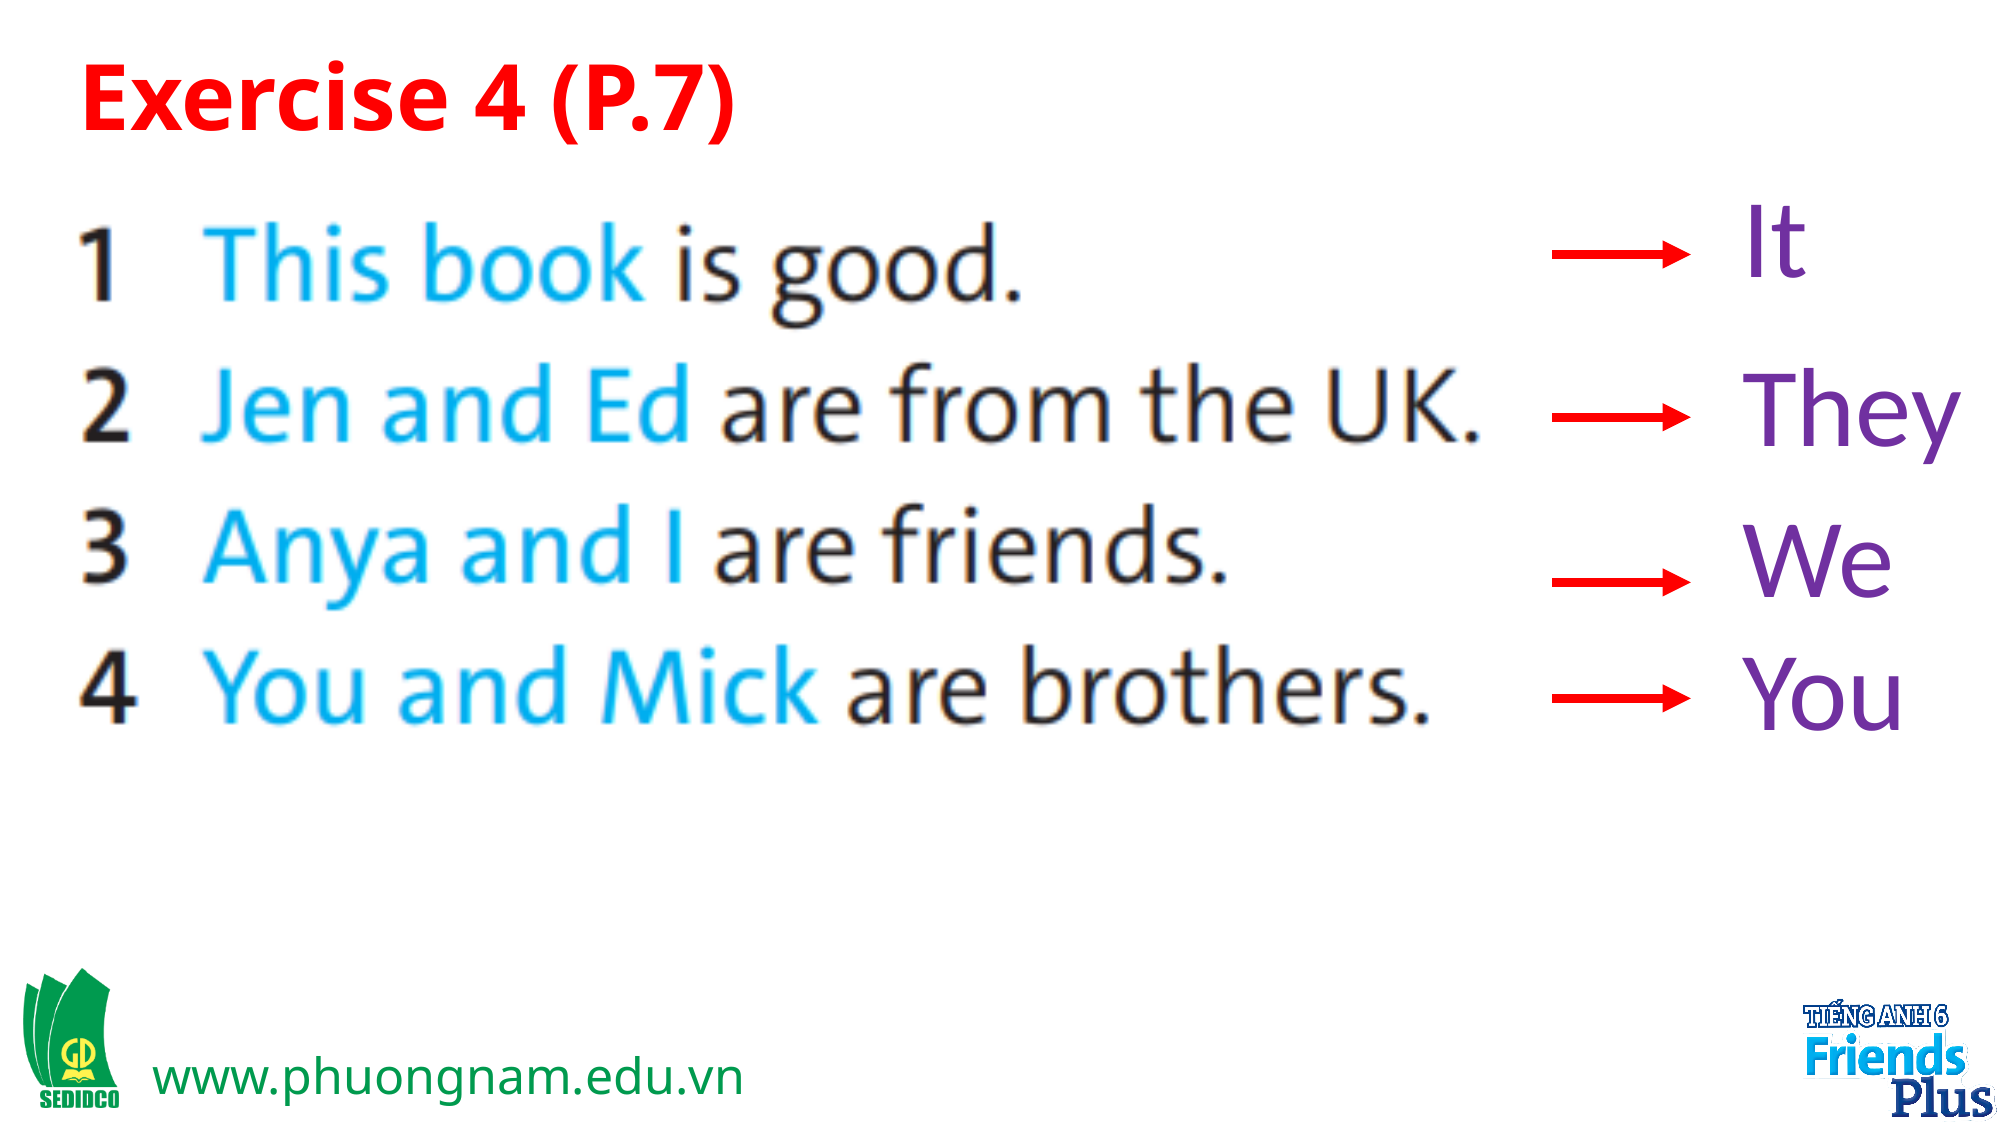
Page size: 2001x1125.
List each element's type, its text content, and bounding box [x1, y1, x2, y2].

text_box We [1727, 477, 2000, 610]
picture [1771, 979, 2001, 1125]
text_box You [1727, 610, 2000, 761]
picture [64, 206, 1505, 821]
text_box They [1727, 326, 2000, 477]
text_box Exercise 4 (P.7) [64, 31, 945, 157]
text_box It [1727, 157, 2000, 308]
picture [23, 968, 119, 1108]
